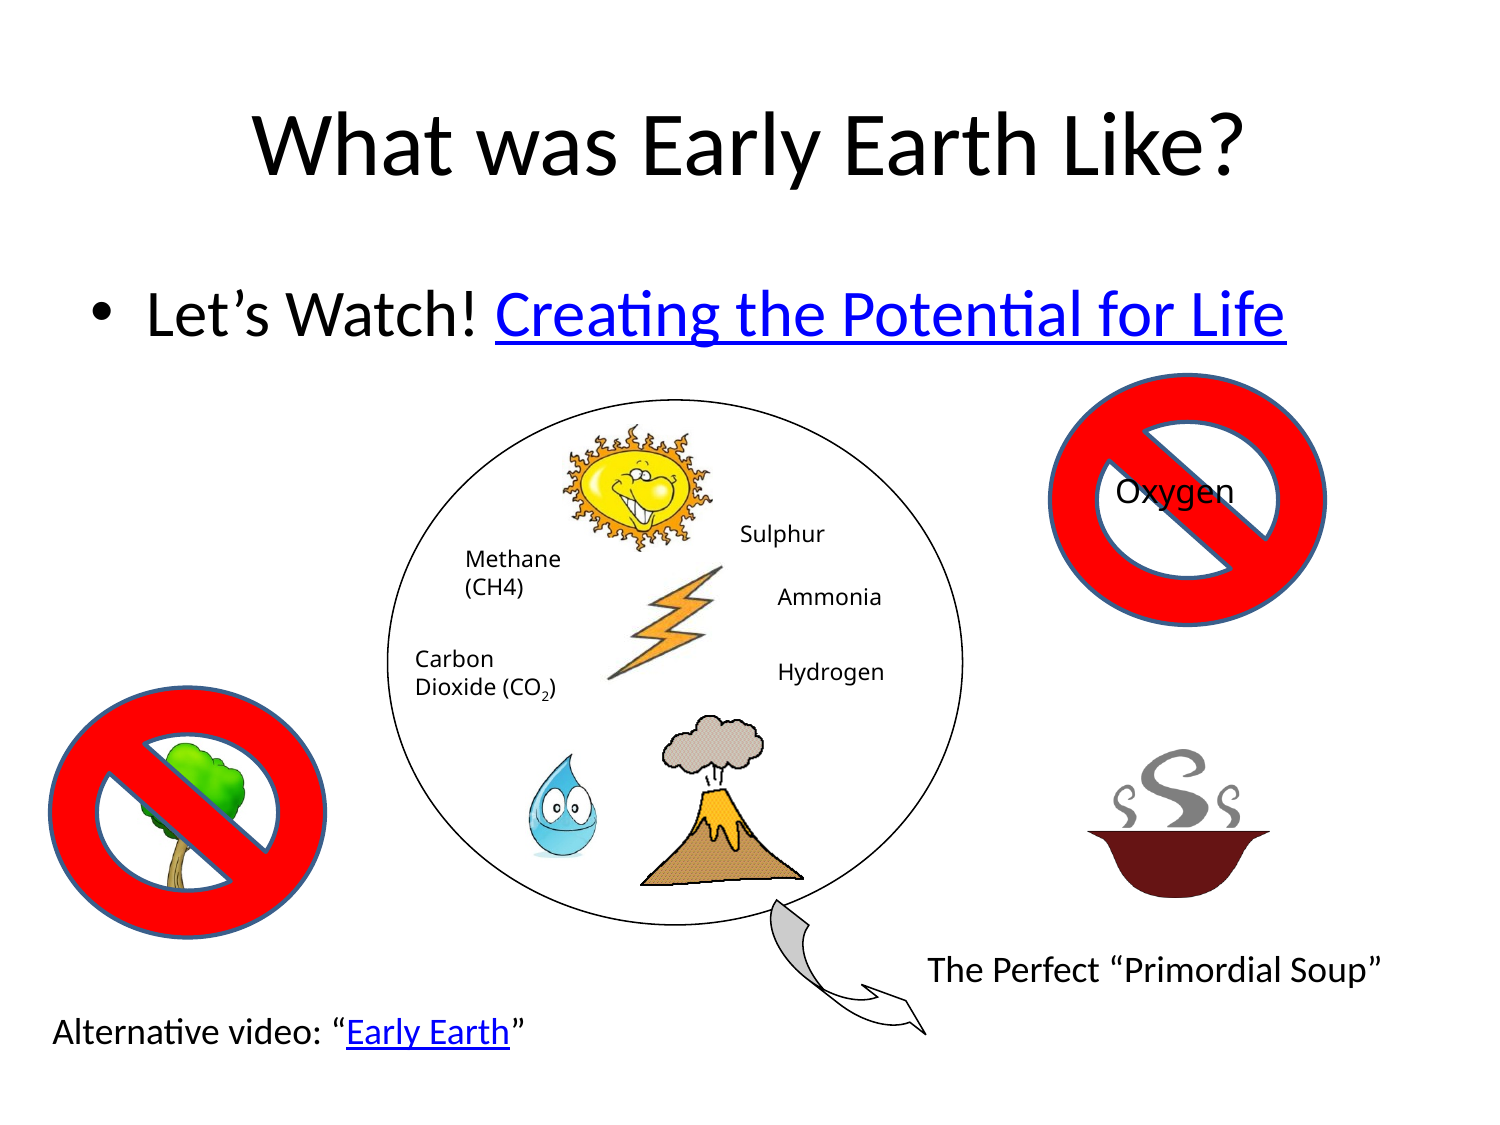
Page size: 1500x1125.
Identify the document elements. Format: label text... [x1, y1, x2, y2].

text_box Methane (CH4) [449, 537, 595, 594]
text_box [770, 900, 852, 999]
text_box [49, 687, 326, 938]
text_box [1049, 374, 1326, 626]
list Let’s Watch! Creating the Potential for Life [75, 262, 1425, 363]
text_box Hydrogen [762, 650, 938, 707]
text_box Alternative video: “Early Earth” [37, 999, 1400, 1060]
picture [562, 424, 713, 553]
text_box Sulphur [724, 512, 894, 569]
text_box [387, 399, 963, 925]
picture [599, 562, 729, 686]
picture [1087, 749, 1270, 898]
text_box Carbon Dioxide (CO2) [399, 637, 586, 734]
title What was Early Earth Like? [75, 45, 1425, 233]
picture [524, 749, 600, 863]
text_box Ammonia [762, 575, 932, 632]
picture [637, 712, 807, 889]
text_box The Perfect “Primordial Soup” [912, 937, 1413, 1043]
text_box [861, 984, 902, 999]
